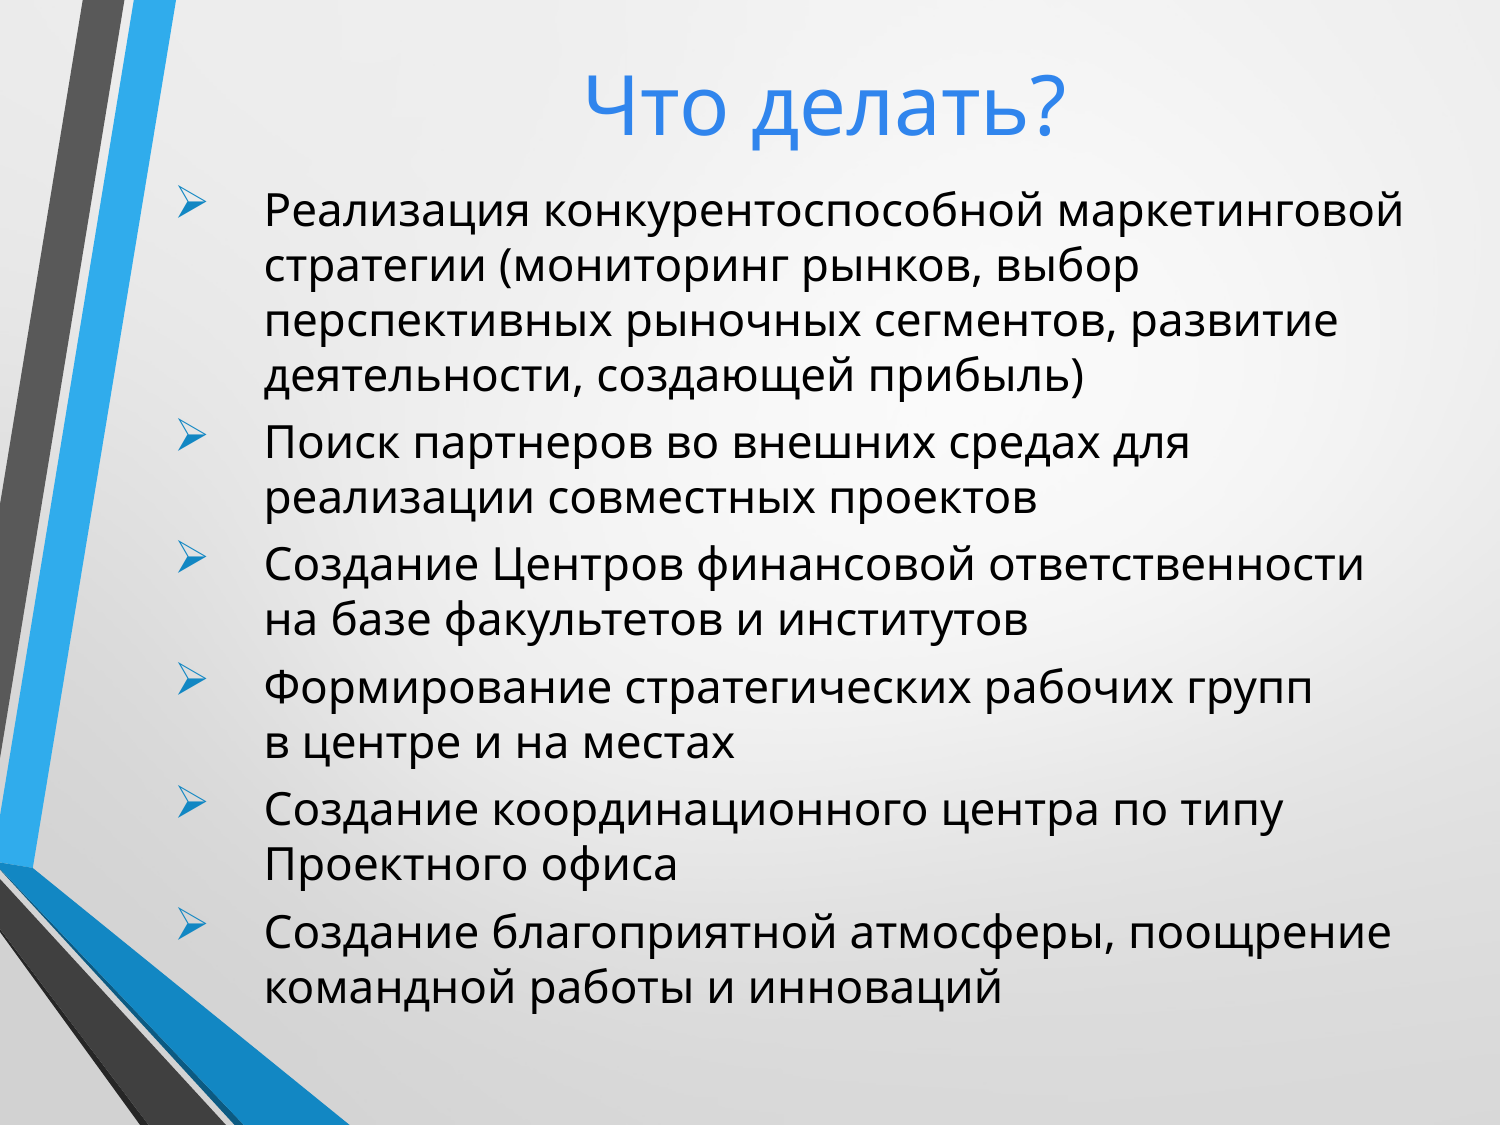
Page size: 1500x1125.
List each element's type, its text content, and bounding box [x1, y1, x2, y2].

title Что делать? [150, 42, 1500, 161]
list Реализация конкурентоспособной маркетинговой стратегии (мониторинг рынков, выбор перспективных рыночных сегментов, развитие деятельности, создающей прибыль) Поиск партнеров во внешних средах для реализации совместных проектов Создание Центров финансовой ответственности на базе факультетов и институтов Формирование стратегических рабочих групп в центре и на местах Создание координационного центра по типу Проектного офиса Создание благоприятной атмосферы, поощрение командной работы и инноваций [159, 172, 1483, 1106]
